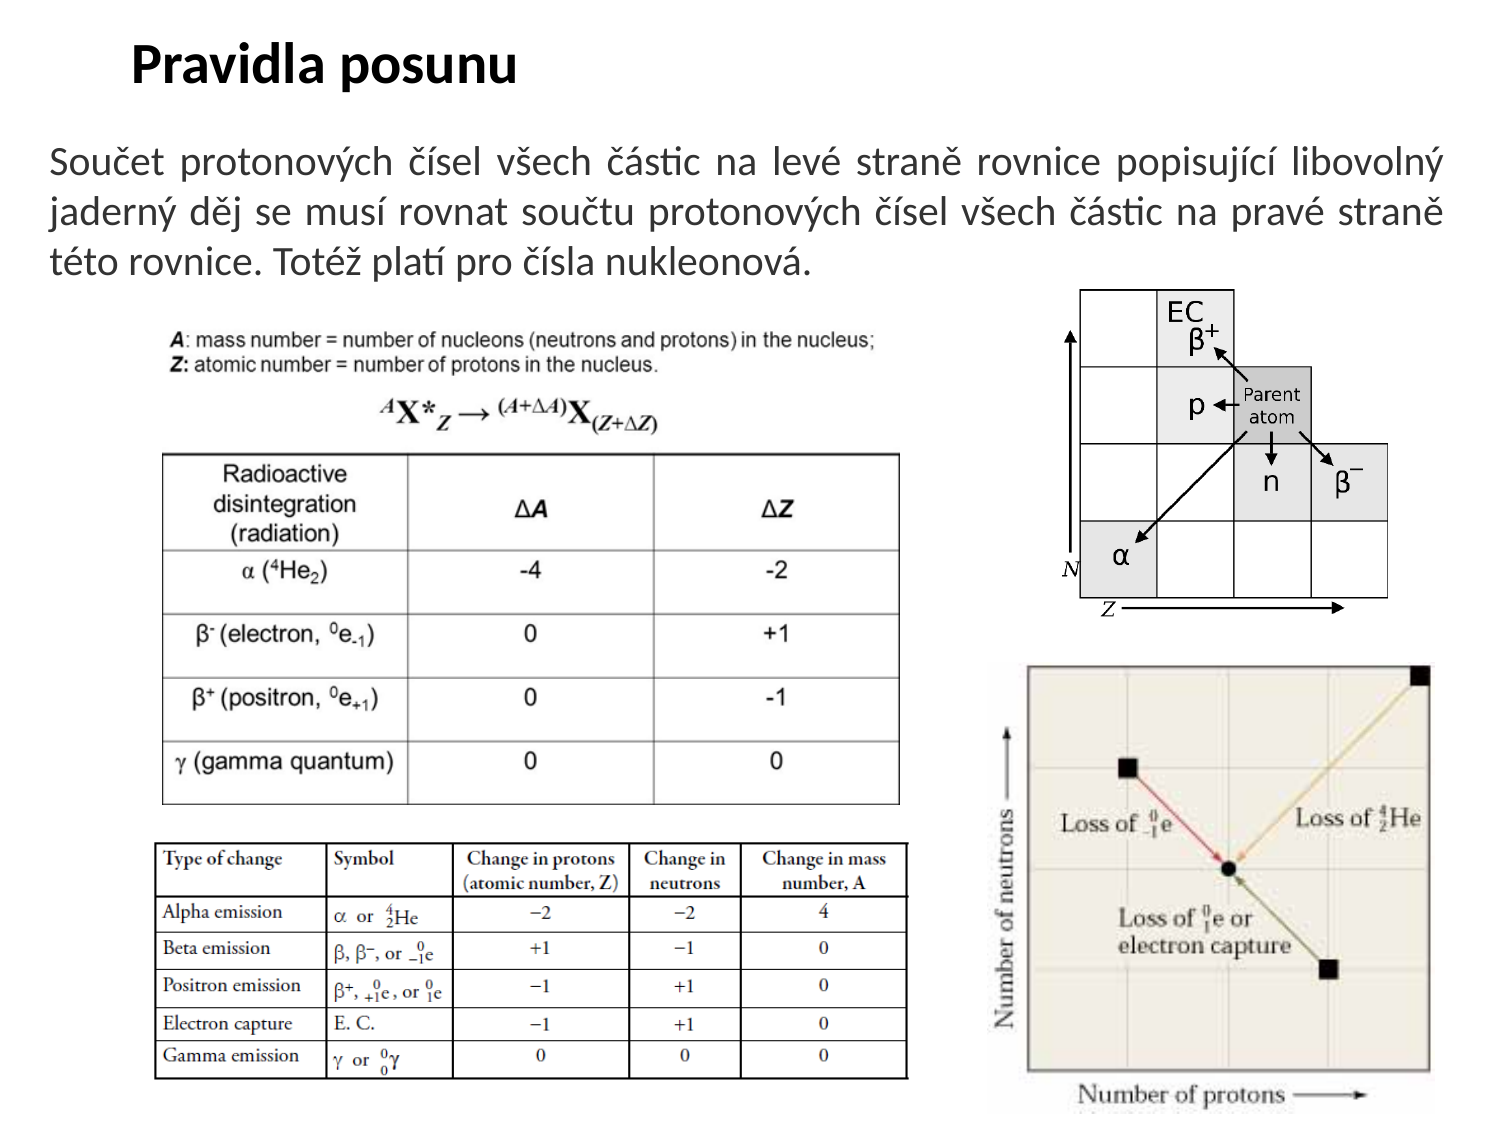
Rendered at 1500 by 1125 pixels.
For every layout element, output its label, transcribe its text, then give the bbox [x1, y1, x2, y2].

picture [148, 837, 914, 1087]
picture [161, 320, 900, 805]
picture [1062, 288, 1388, 620]
title Pravidla posunu [37, 26, 613, 93]
text_box Součet protonových čísel všech částic na levé straně rovnice popisující libovolný jaderný děj se musí rovnat součtu protonových čísel všech částic na pravé straně této rovnice. Totéž platí pro čísla nukleonová. [34, 126, 1460, 292]
picture [987, 662, 1435, 1114]
